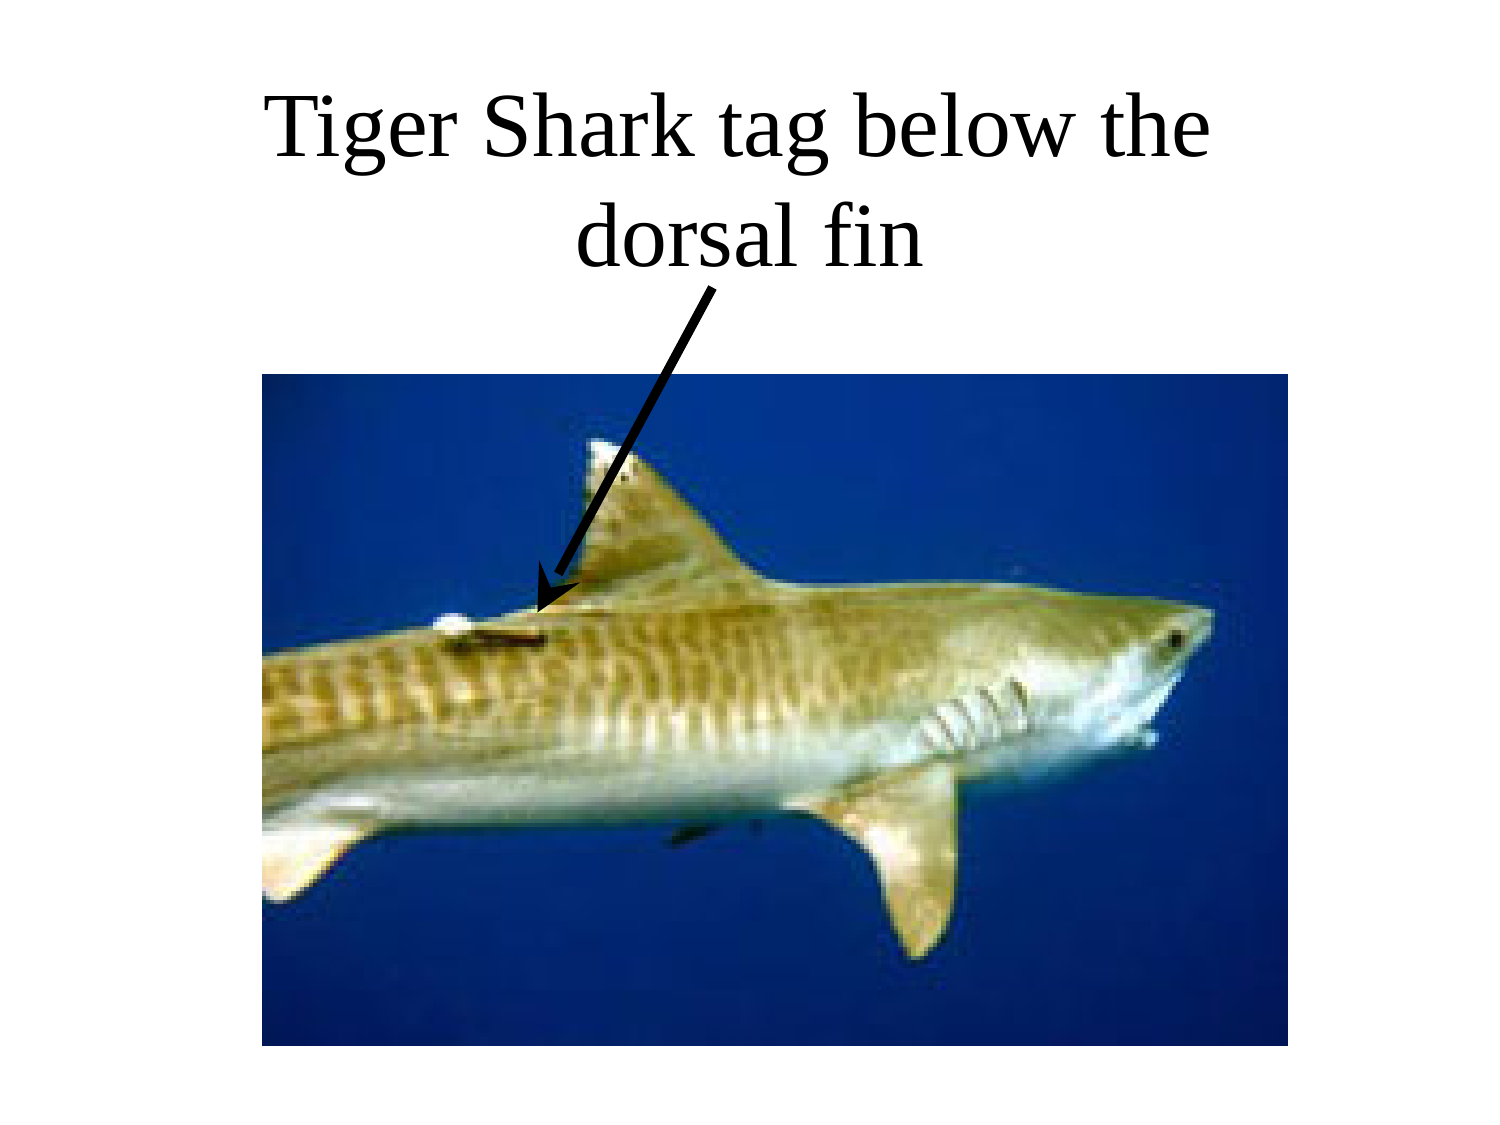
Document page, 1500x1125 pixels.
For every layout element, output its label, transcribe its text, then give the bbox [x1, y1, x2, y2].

title Tiger Shark tag below the dorsal fin [112, 62, 1388, 288]
picture [262, 374, 1288, 1046]
